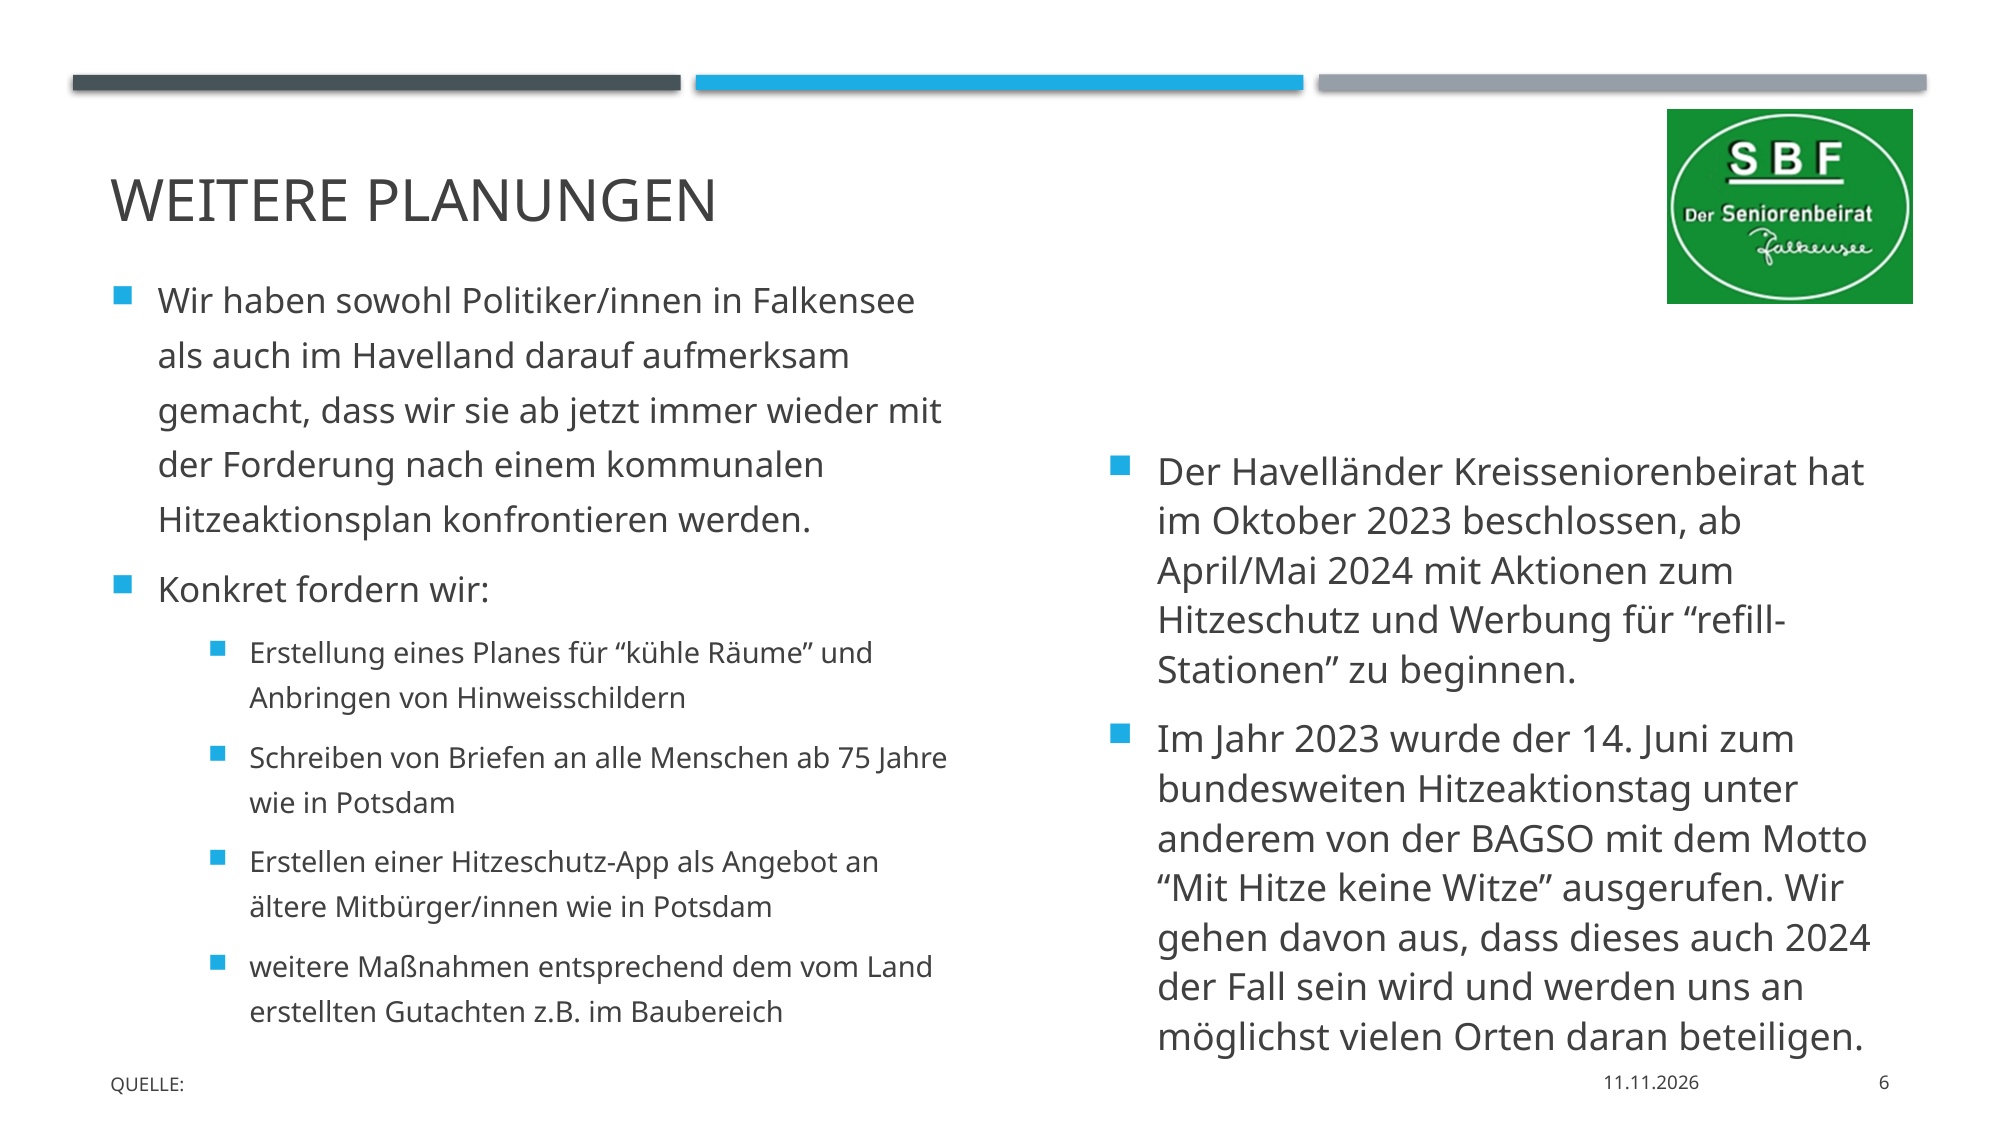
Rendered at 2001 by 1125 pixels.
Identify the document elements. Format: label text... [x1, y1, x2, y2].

footer Quelle: [95, 1053, 1230, 1114]
list Wir haben sowohl Politiker/innen in Falkensee als auch im Havelland darauf aufmerksam gemacht, dass wir sie ab jetzt immer wieder mit der Forderung nach einem kommunalen Hitzeaktionsplan konfrontieren werden. Konkret fordern wir: Erstellung eines Planes für “kühle Räume” und Anbringen von Hinweisschildern Schreiben von Briefen an alle Menschen ab 75 Jahre wie in Potsdam Erstellen einer Hitzeschutz-App als Angebot an ältere Mitbürger/innen wie in Potsdam weitere Maßnahmen entsprechend dem vom Land erstellten Gutachten z.B. im Baubereich [95, 258, 975, 1053]
slide_number 6 [1732, 1065, 1905, 1114]
picture [1666, 109, 1913, 305]
title Weitere Planungen [95, 115, 1441, 311]
text_box Der Havelländer Kreisseniorenbeirat hat im Oktober 2023 beschlossen, ab April/Mai 2024 mit Aktionen zum Hitzeschutz und Werbung für “refill-Stationen” zu beginnen. Im Jahr 2023 wurde der 14. Juni zum bundesweiten Hitzeaktionstag unter anderem von der BAGSO mit dem Motto “Mit Hitze keine Witze” ausgerufen. Wir gehen davon aus, dass dieses auch 2024 der Fall sein wird und werden uns an möglichst vielen Orten daran beteiligen. [1092, 436, 1913, 1065]
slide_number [1247, 1065, 1715, 1114]
